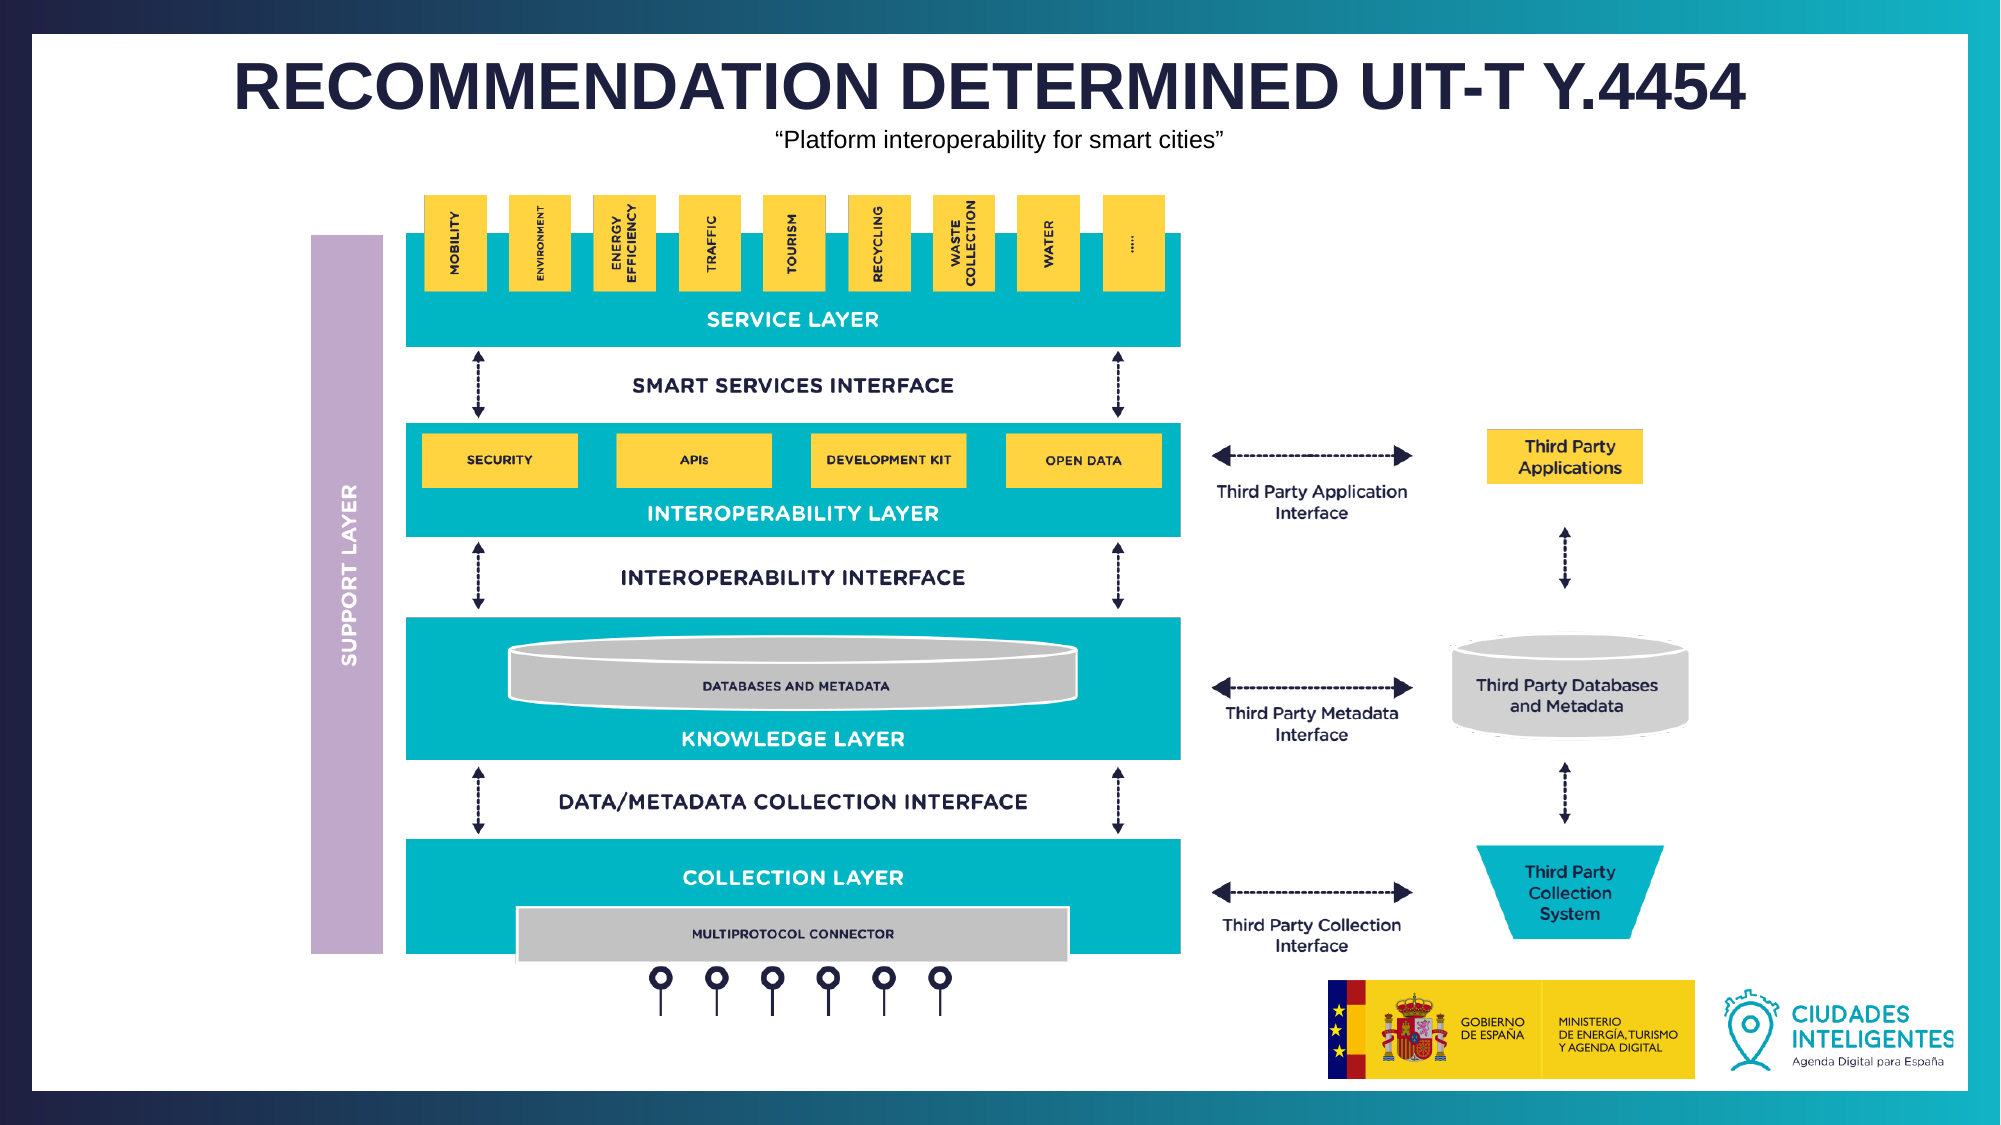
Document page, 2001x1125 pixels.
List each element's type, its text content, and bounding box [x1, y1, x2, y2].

picture [311, 195, 1695, 1079]
title RECOMMENDATION DETERMINED UIT-T Y.4454 [137, 44, 1863, 120]
list “Platform interoperability for smart cities” [347, 120, 1653, 195]
